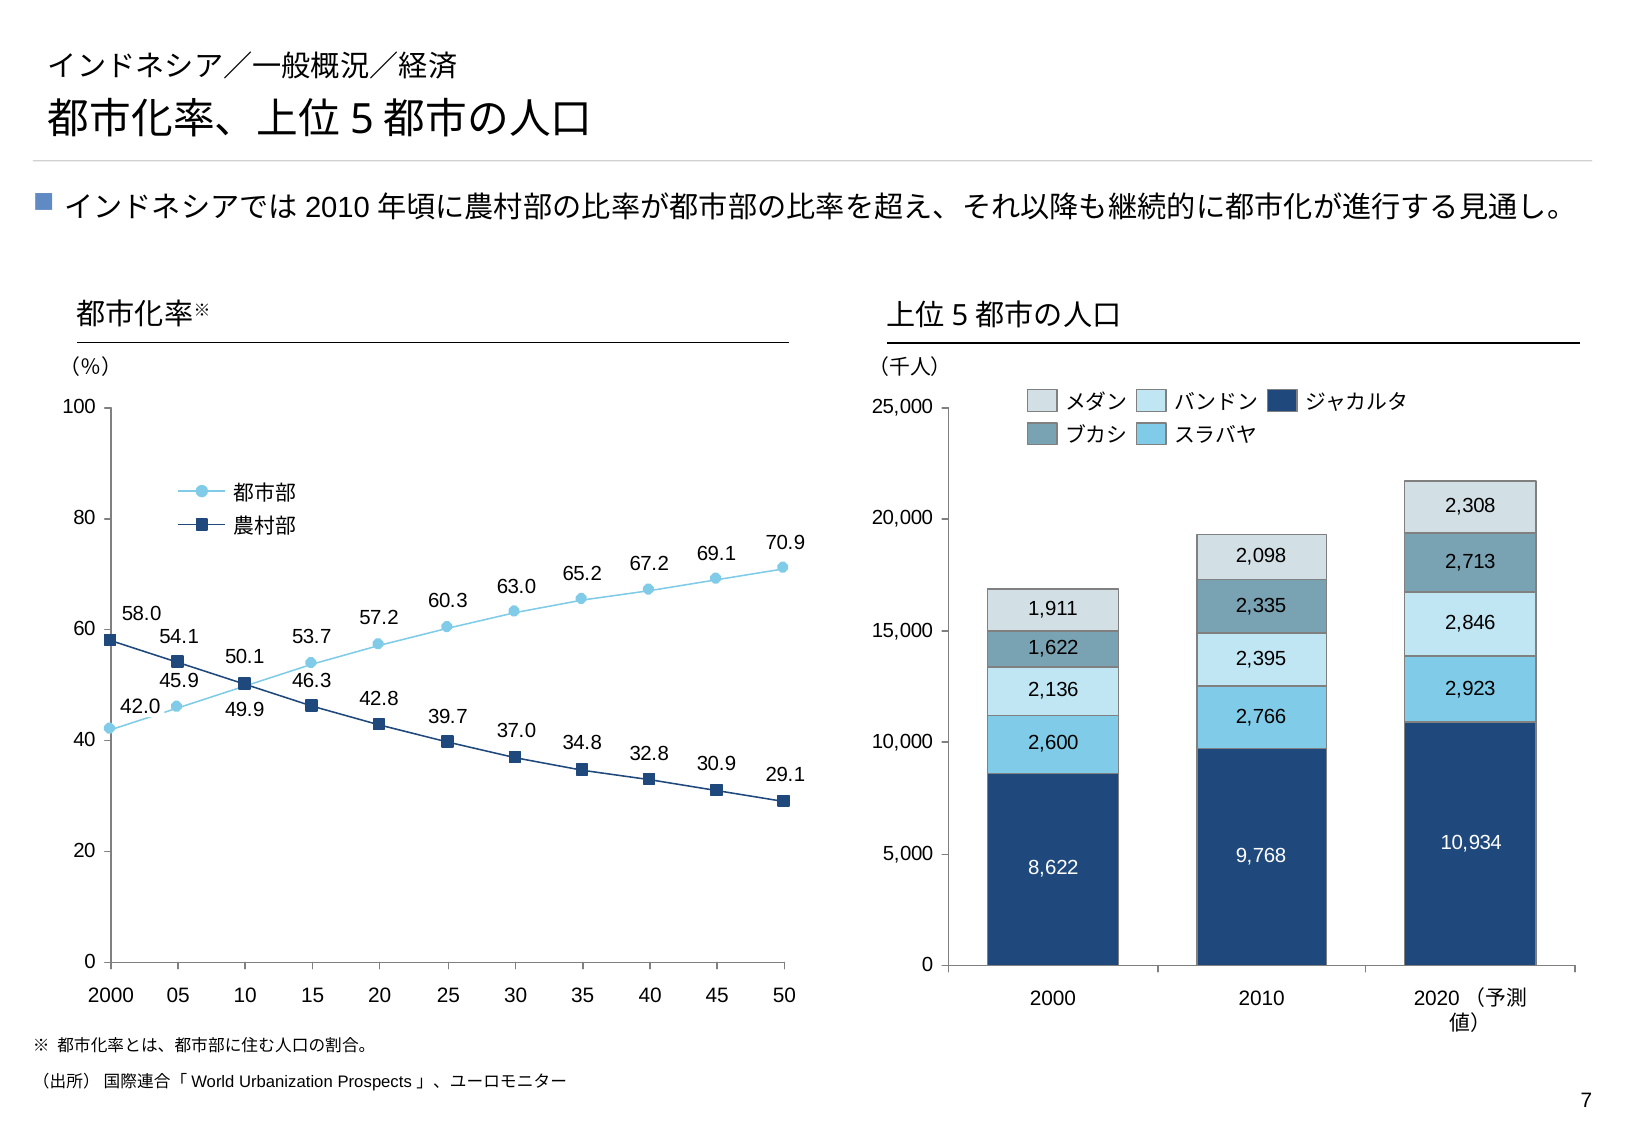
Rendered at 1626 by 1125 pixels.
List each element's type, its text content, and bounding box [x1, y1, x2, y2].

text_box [885, 295, 1581, 344]
text_box （千人） [868, 353, 932, 360]
text_box ※ 都市化率とは、都市部に住む人口の割合。 [32, 1034, 896, 1055]
text_box インドネシアでは2010年頃に農村部の比率が都市部の比率を超え、それ以降も継続的に都市化が進行する見通し。 [32, 184, 1593, 223]
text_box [24, 349, 823, 1015]
list 都市化率、上位5都市の人口 [32, 90, 1593, 149]
title インドネシア／一般概況／経済 [32, 30, 1593, 90]
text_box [76, 295, 790, 343]
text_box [849, 362, 1593, 1005]
text_box （出所） 国際連合「World Urbanization Prospects」、ユーロモニター [32, 1070, 955, 1094]
